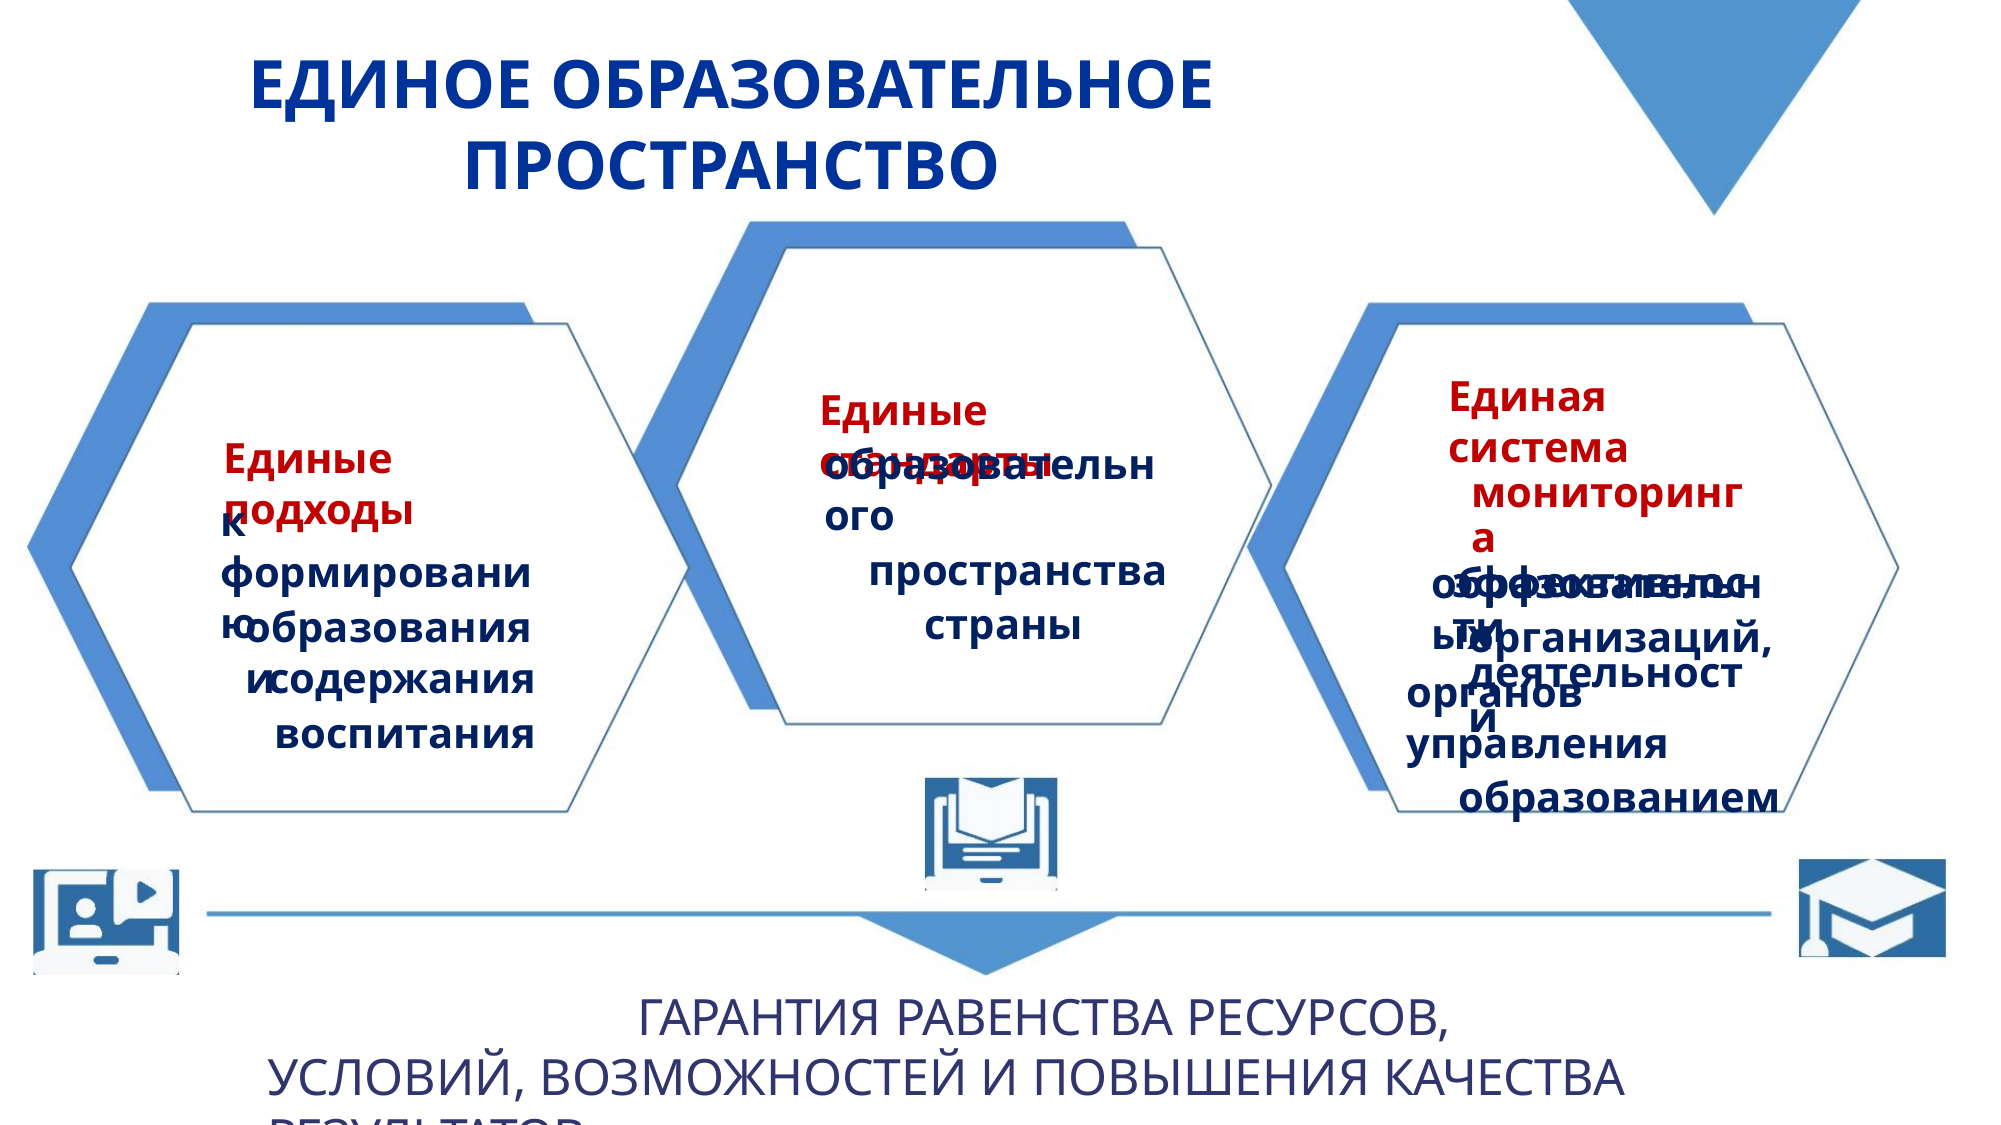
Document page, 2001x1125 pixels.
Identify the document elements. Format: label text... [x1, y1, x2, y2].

text_box ГАРАНТИЯ РАВЕНСТВА РЕСУРСОВ, УСЛОВИЙ, ВОЗМОЖНОСТЕЙ И ПОВЫШЕНИЯ КАЧЕСТВА РЕЗУЛЬТАТОВ [267, 984, 1749, 1125]
text_box Единые стандарты [819, 382, 1185, 485]
text_box образовательных [1431, 555, 1778, 609]
text_box к формированию содержания [220, 493, 565, 702]
text_box Единая система мониторинга эффективности деятельности [1448, 368, 1760, 555]
text_box ЕДИНОЕ ОБРАЗОВАТЕЛЬНОЕ ПРОСТРАНСТВО [72, 40, 1392, 204]
text_box образования и воспитания [245, 600, 539, 757]
text_box [0, 0, 2000, 1125]
text_box образовательного пространства страны [824, 436, 1181, 648]
text_box организаций, органов управления образованием [1406, 609, 1802, 822]
text_box Единые подходы [223, 431, 562, 493]
